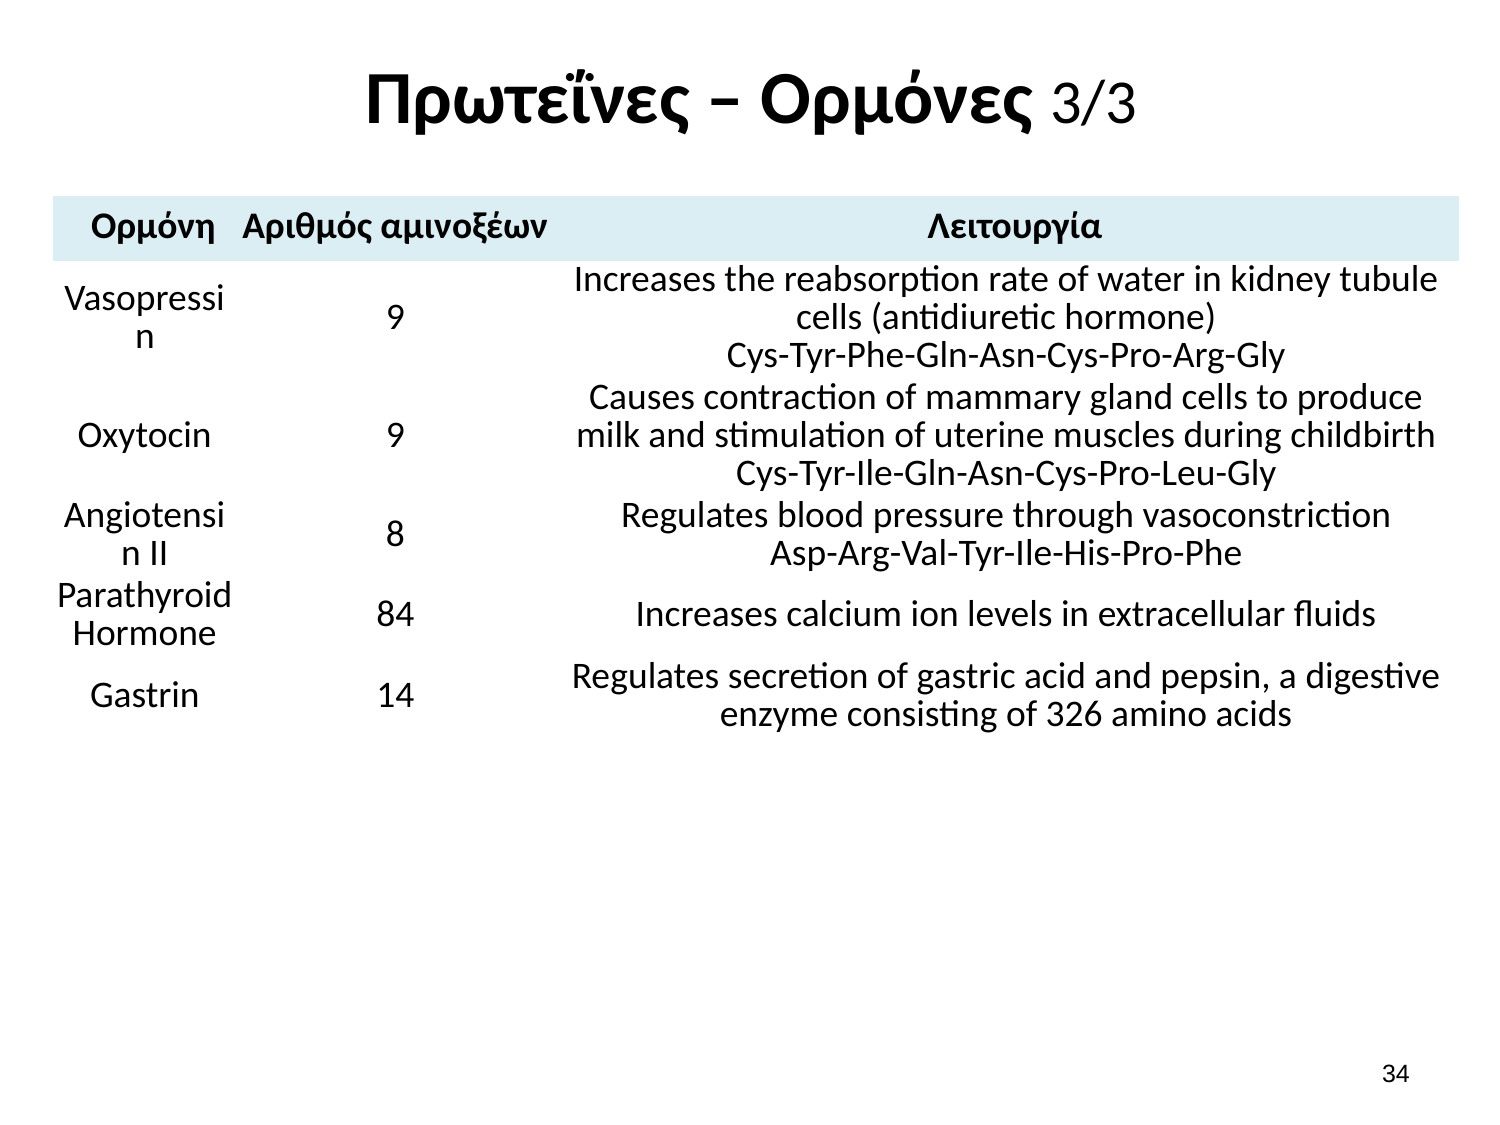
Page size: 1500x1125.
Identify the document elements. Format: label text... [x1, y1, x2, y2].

table_cell Increases calcium ion levels in extracellular fluids [554, 577, 1459, 658]
table_cell Angiotensin II [53, 497, 236, 577]
slide_number 33 [1074, 1042, 1425, 1103]
table_cell 9 [236, 261, 554, 379]
table_cell 8 [236, 497, 554, 577]
table_header Ορμόνη [53, 196, 236, 261]
table_header Αριθμός αμινοξέων [236, 196, 554, 261]
table_cell Increases the reabsorption rate of water in kidney tubule cells (antidiuretic hormone) Cys-Tyr-Phe-Gln-Asn-Cys-Pro-Arg-Gly [554, 261, 1459, 379]
table_cell Oxytocin [53, 379, 236, 497]
table_cell Gastrin [53, 658, 236, 738]
table_cell Regulates blood pressure through vasoconstriction Asp-Arg-Val-Tyr-Ile-His-Pro-Phe [554, 497, 1459, 577]
table_cell Vasopressin [53, 261, 236, 379]
table_cell Causes contraction of mammary gland cells to produce milk and stimulation of uterine muscles during childbirth Cys-Tyr-Ile-Gln-Asn-Cys-Pro-Leu-Gly [554, 379, 1459, 497]
table_cell Parathyroid Hormone [53, 577, 236, 658]
table_cell 14 [236, 658, 554, 738]
table_cell Regulates secretion of gastric acid and pepsin, a digestive enzyme consisting of 326 amino acids [554, 658, 1459, 738]
table_cell 9 [236, 379, 554, 497]
table_cell 84 [236, 577, 554, 658]
table_header Λειτουργία [554, 196, 1459, 261]
title Πρωτεΐνες – Ορμόνες 3/3 [76, 19, 1427, 169]
